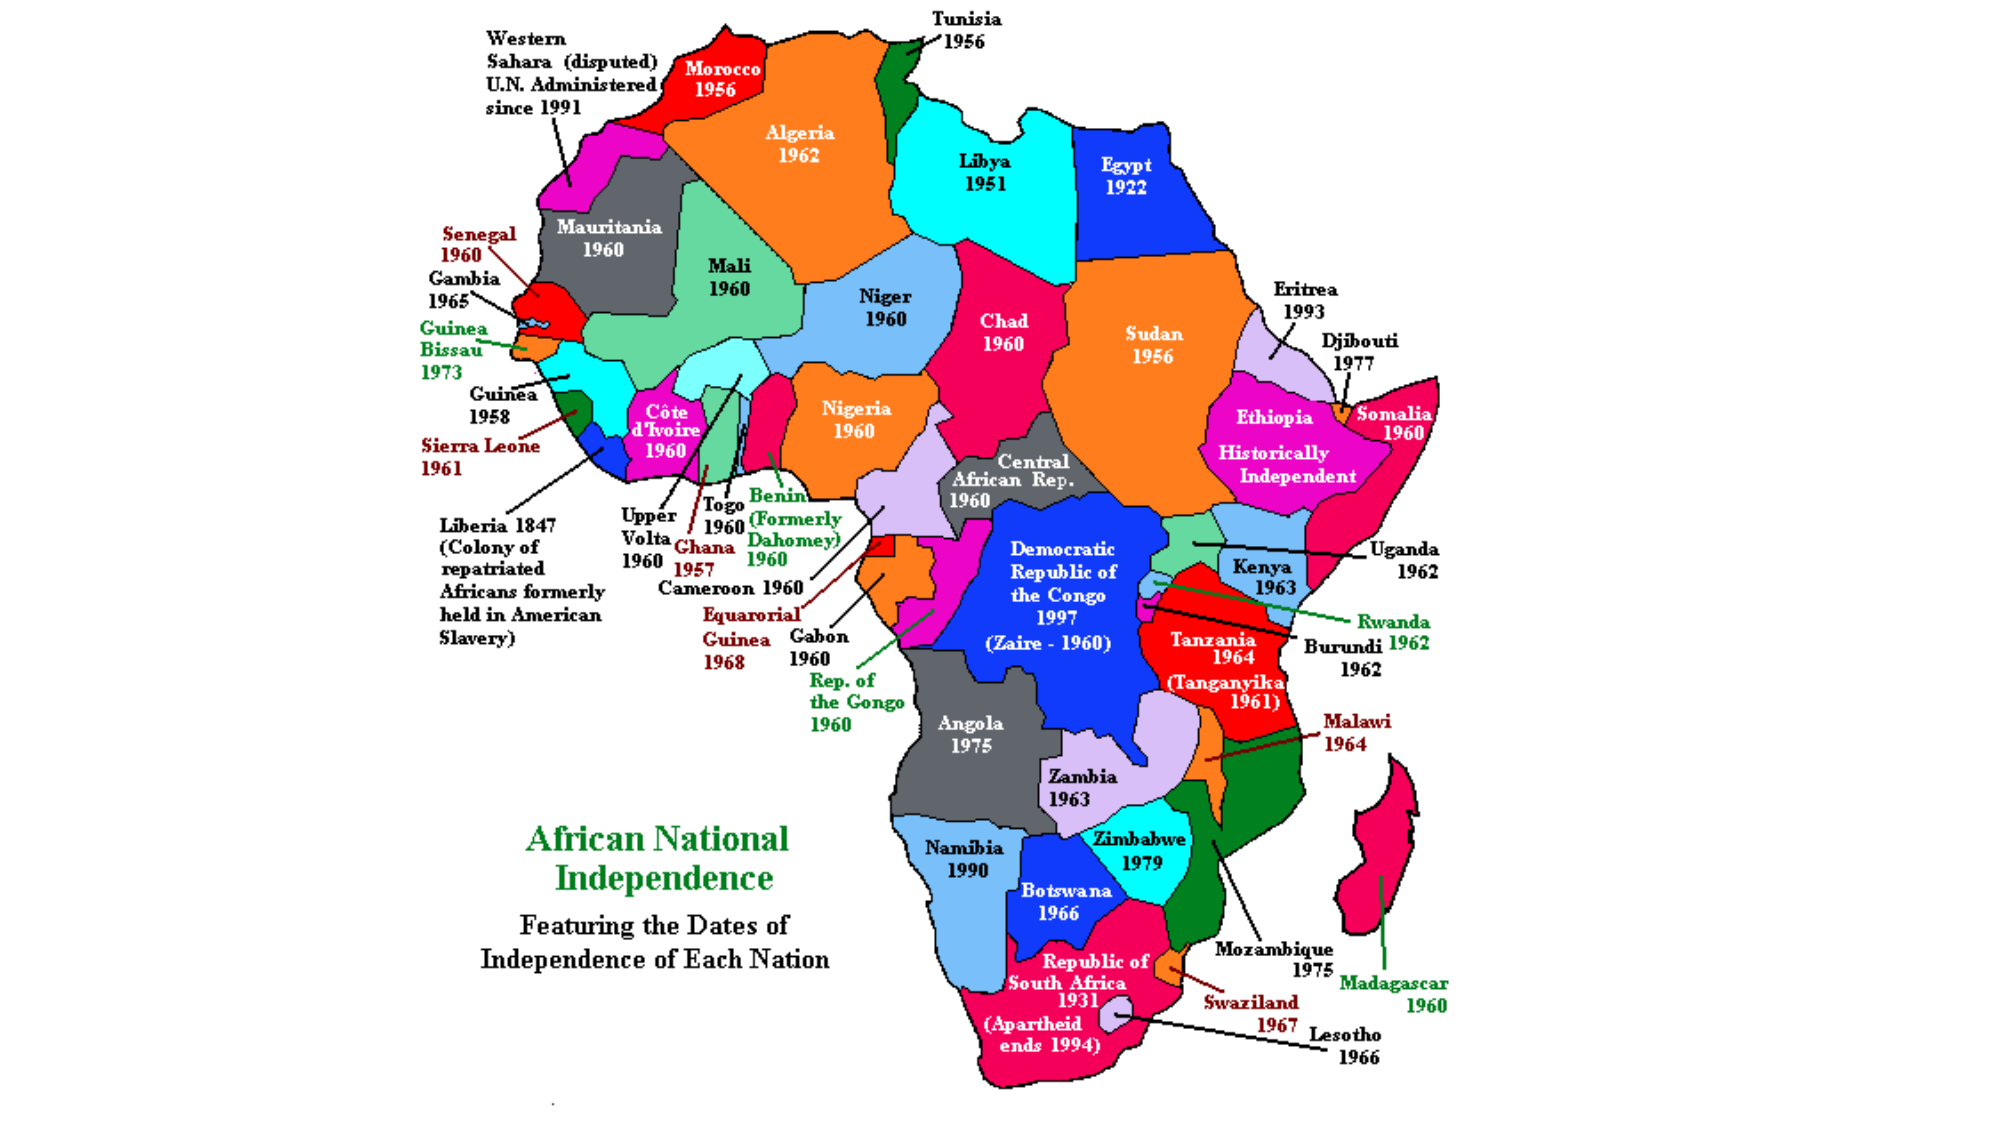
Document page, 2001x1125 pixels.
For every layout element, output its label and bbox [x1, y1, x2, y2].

picture [412, 0, 1456, 1125]
